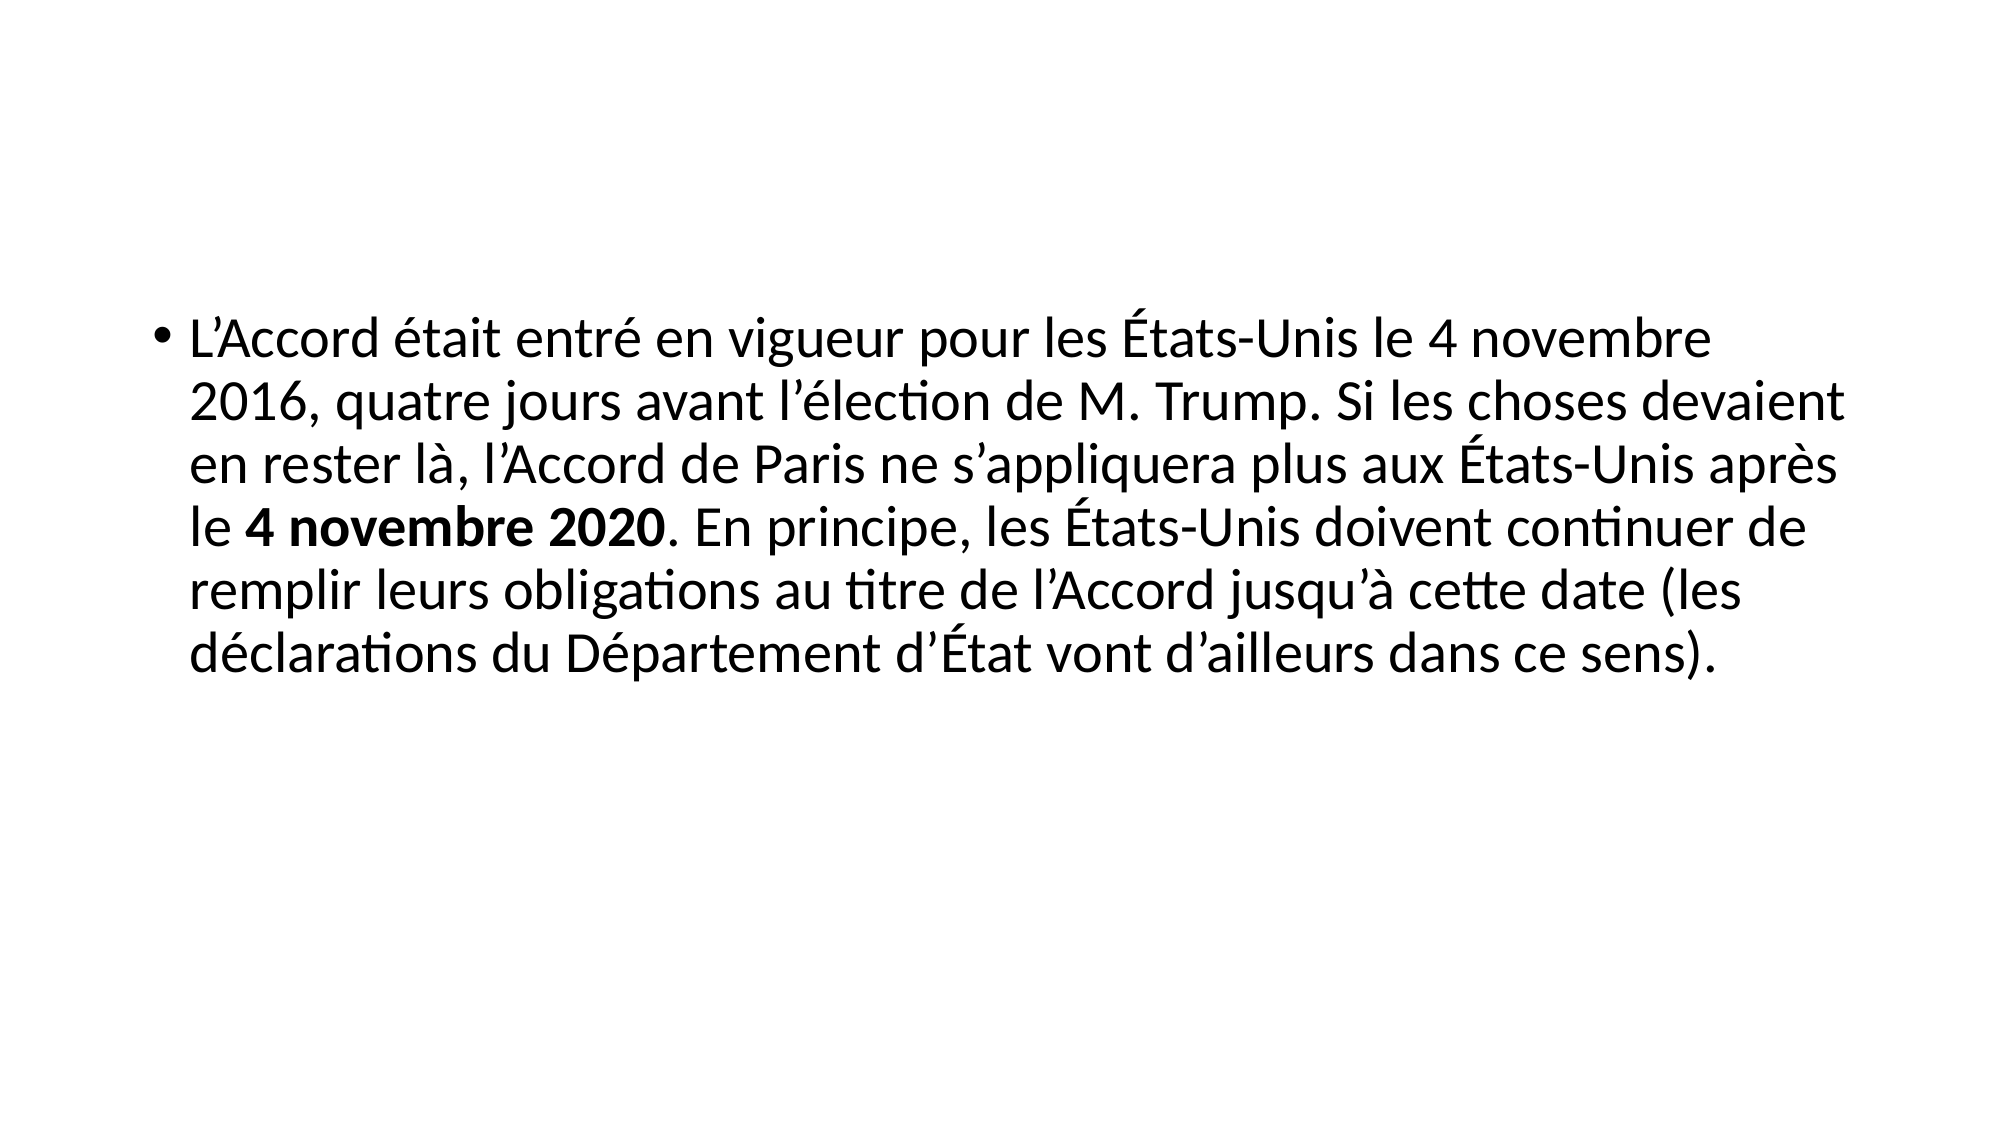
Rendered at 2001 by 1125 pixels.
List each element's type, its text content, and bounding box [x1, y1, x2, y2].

list L’Accord était entré en vigueur pour les États-Unis le 4 novembre 2016, quatre jours avant l’élection de M. Trump. Si les choses devaient en rester là, l’Accord de Paris ne s’appliquera plus aux États-Unis après le 4 novembre 2020. En principe, les États-Unis doivent continuer de remplir leurs obligations au titre de l’Accord jusqu’à cette date (les déclarations du Département d’État vont d’ailleurs dans ce sens). [137, 299, 1863, 1014]
